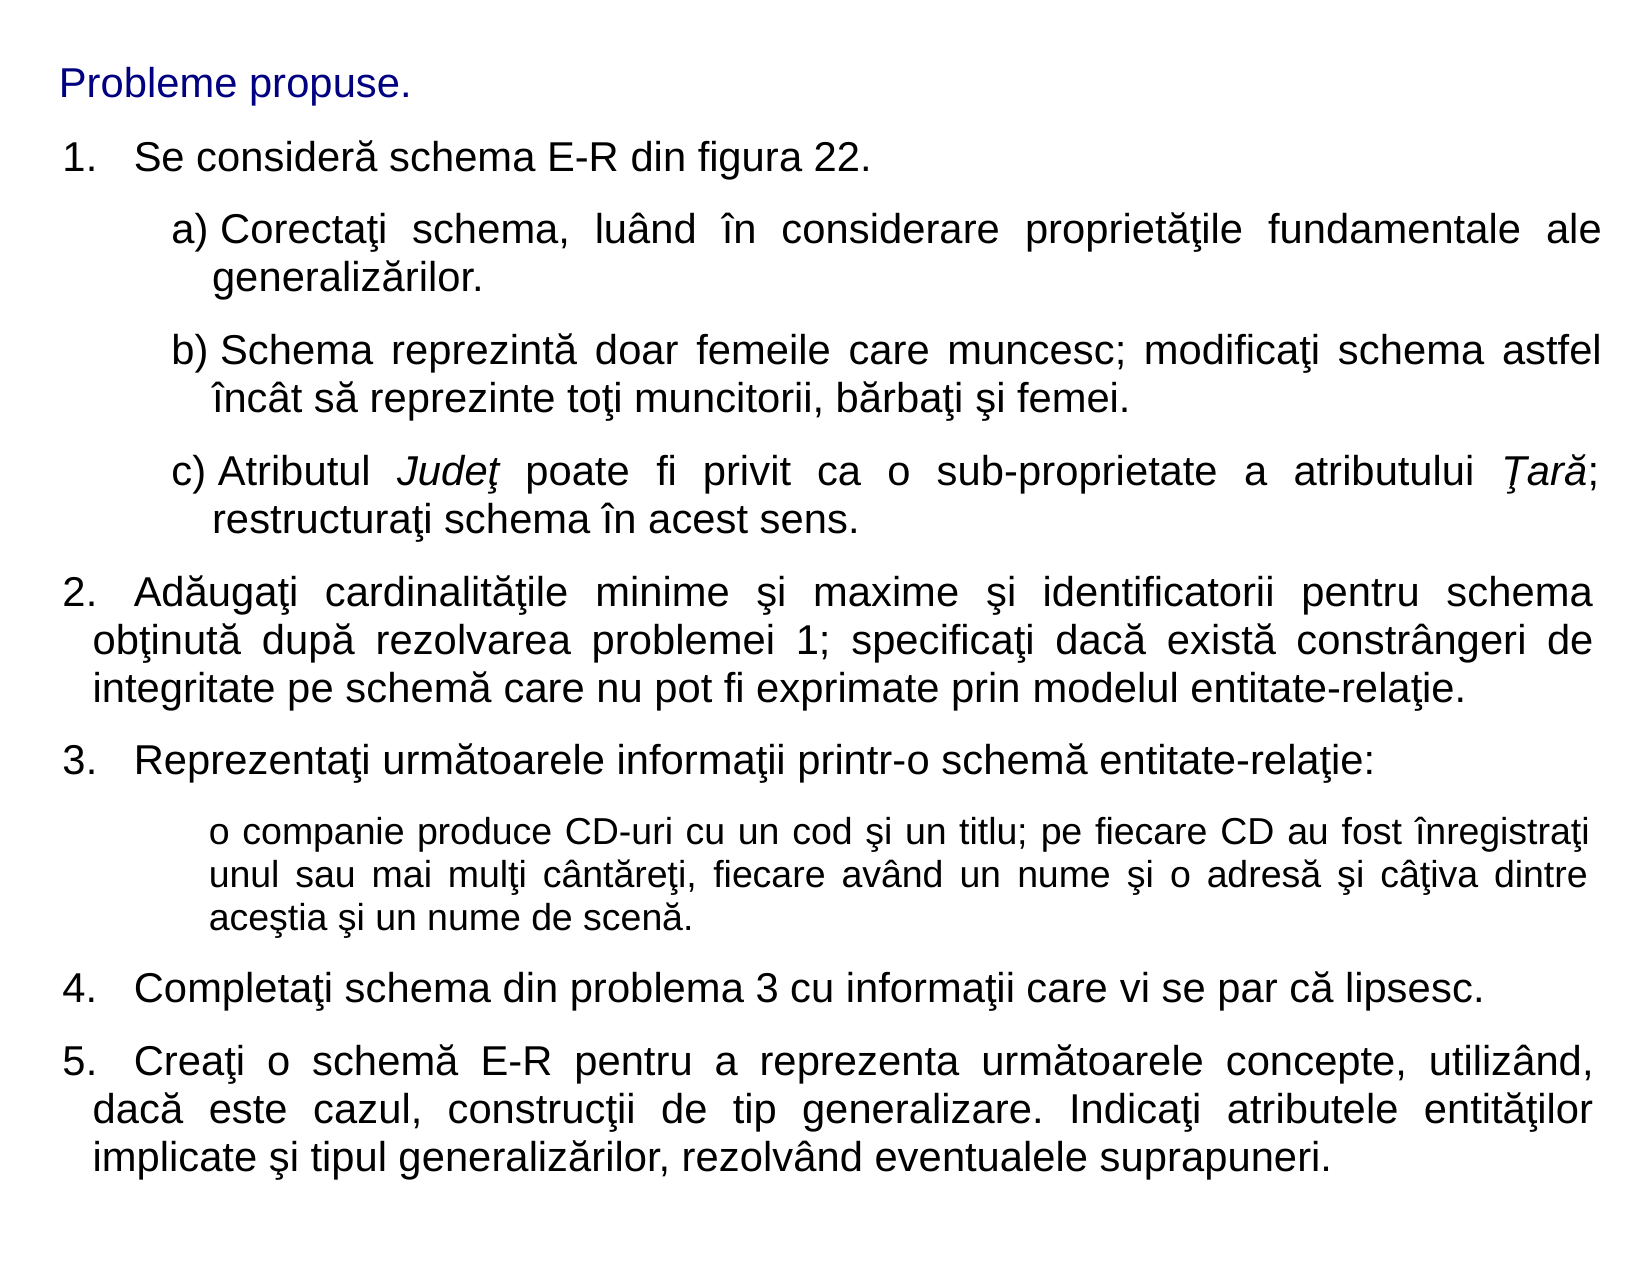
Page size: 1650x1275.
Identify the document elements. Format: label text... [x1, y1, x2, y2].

text_box 1. Se consideră schema E-R din figura 22. [62, 132, 896, 180]
text_box Probleme propuse. [58, 59, 437, 107]
text_box a) Corectaţi schema, luând în considerare proprietăţile fundamentale ale generalizărilor. [171, 205, 1616, 301]
text_box 4. Completaţi schema din problema 3 cu informaţii care vi se par că lipsesc. [62, 964, 1507, 1011]
text_box 5. Creaţi o schemă E-R pentru a reprezenta următoarele concepte, utilizând, dacă este cazul, construcţii de tip generalizare. Indicaţi atributele entităţilor implicate şi tipul generalizărilor, rezolvând eventualele suprapuneri. [62, 1036, 1616, 1180]
text_box o companie produce CD-uri cu un cod şi un titlu; pe fiecare CD au fost înregistraţi unul sau mai mulţi cântăreţi, fiecare având un nume şi o adresă şi câţiva dintre aceştia şi un nume de scenă. [208, 809, 1616, 938]
text_box 2. Adăugaţi cardinalităţile minime şi maxime şi identificatorii pentru schema obţinută după rezolvarea problemei 1; specificaţi dacă există constrângeri de integritate pe schemă care nu pot fi exprimate prin modelul entitate-relaţie. [62, 567, 1616, 711]
text_box b) Schema reprezintă doar femeile care muncesc; modificaţi schema astfel încât să reprezinte toţi muncitorii, bărbaţi şi femei. [171, 326, 1617, 422]
text_box 3. Reprezentaţi următoarele informaţii printr-o schemă entitate-relaţie: [62, 736, 1399, 784]
text_box c) Atributul Judeţ poate fi privit ca o sub-proprietate a atributului Ţară; [171, 447, 1616, 494]
text_box restructuraţi schema în acest sens. [212, 495, 884, 542]
